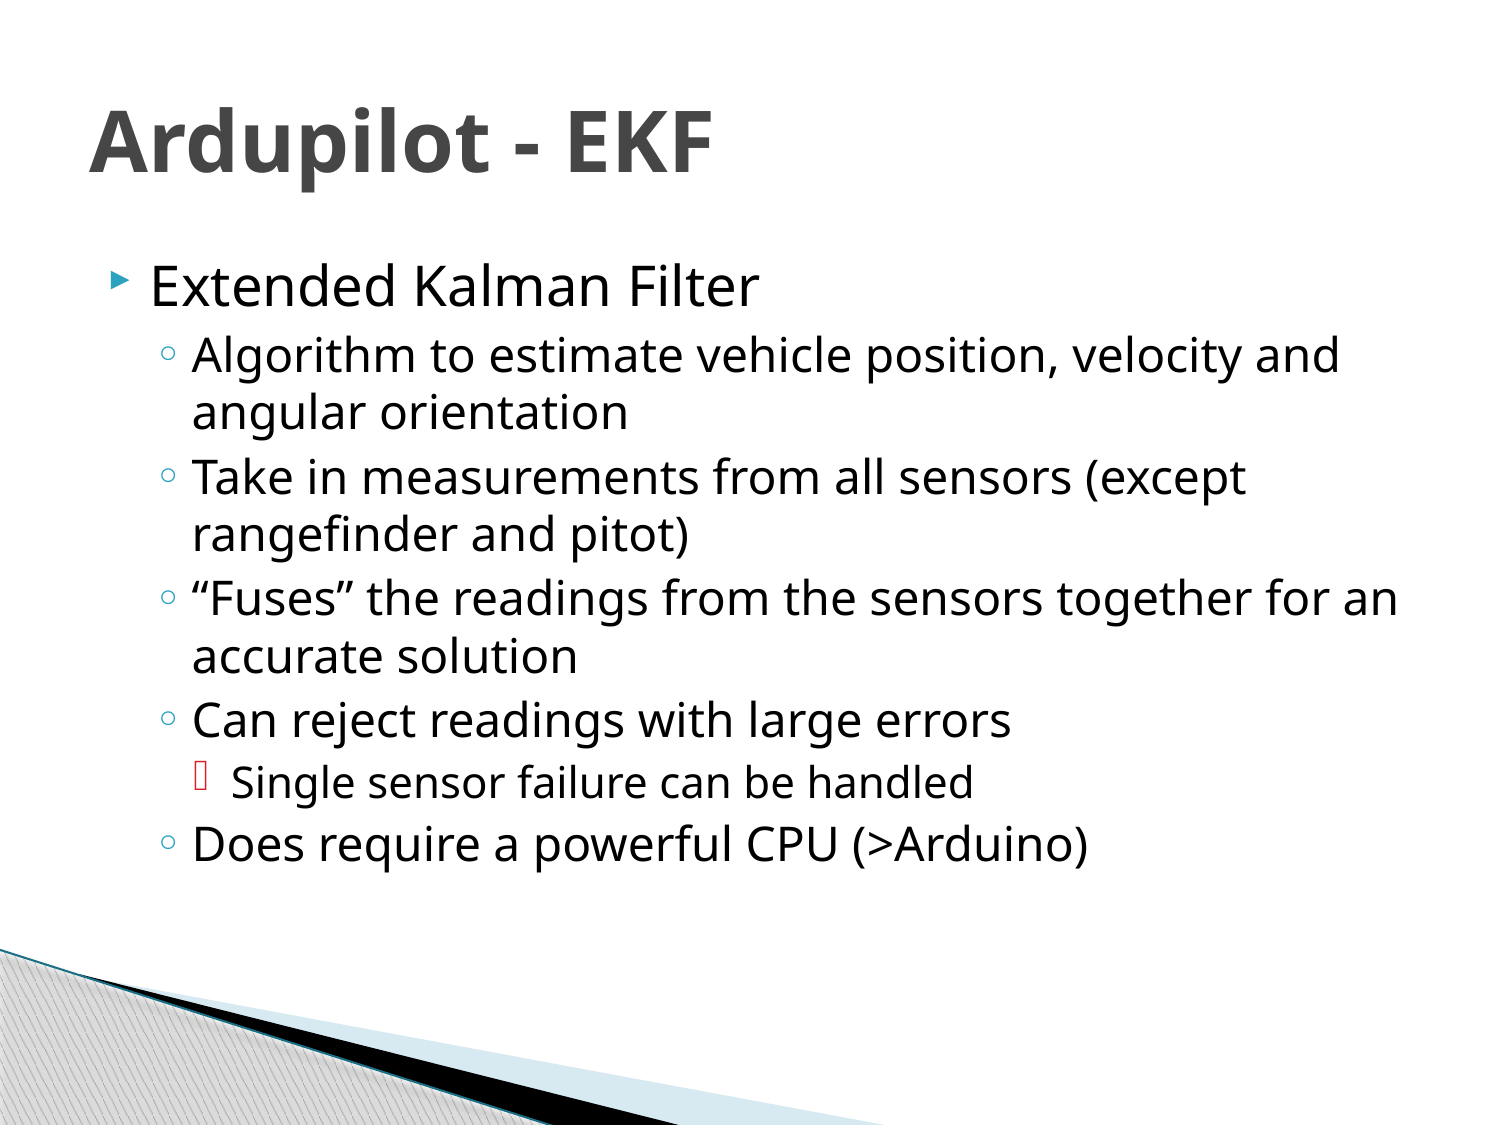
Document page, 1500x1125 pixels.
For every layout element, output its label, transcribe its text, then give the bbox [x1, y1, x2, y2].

title Ardupilot - EKF [75, 45, 1425, 233]
list Extended Kalman Filter Algorithm to estimate vehicle position, velocity and angular orientation Take in measurements from all sensors (except rangefinder and pitot) “Fuses” the readings from the sensors together for an accurate solution Can reject readings with large errors Single sensor failure can be handled Does require a powerful CPU (>Arduino) [75, 243, 1425, 986]
